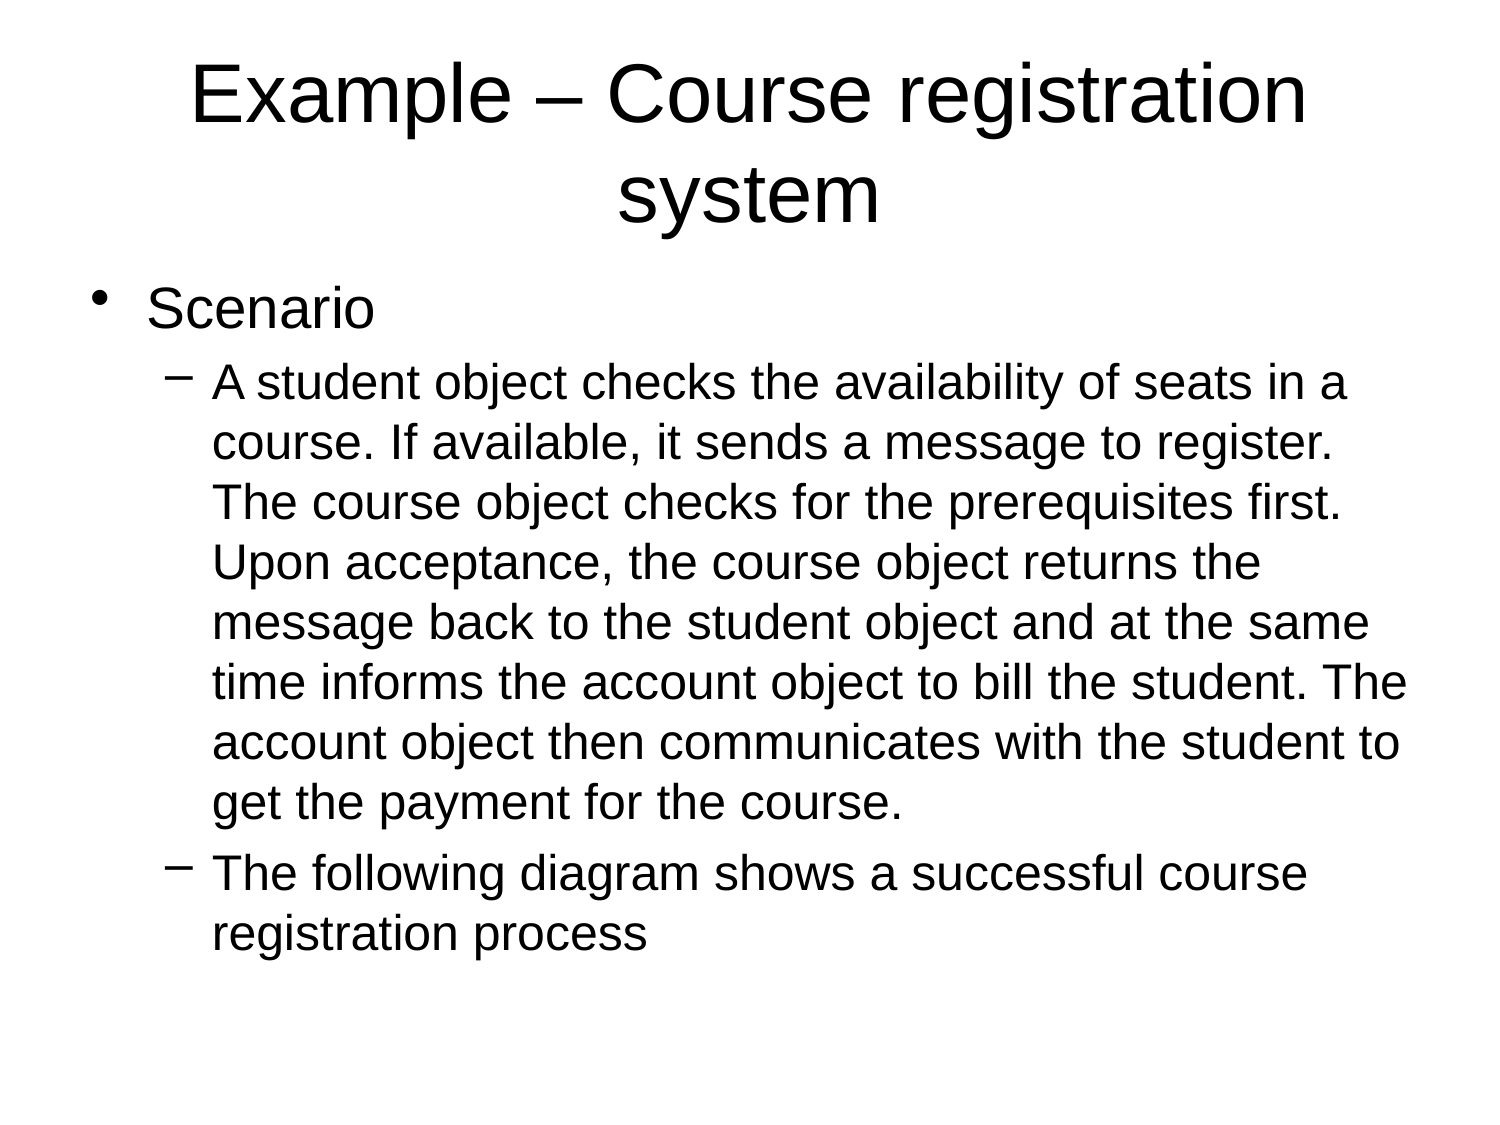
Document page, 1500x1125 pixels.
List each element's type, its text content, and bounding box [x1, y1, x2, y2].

list Scenario A student object checks the availability of seats in a course. If available, it sends a message to register. The course object checks for the prerequisites first. Upon acceptance, the course object returns the message back to the student object and at the same time informs the account object to bill the student. The account object then communicates with the student to get the payment for the course. The following diagram shows a successful course registration process [75, 262, 1425, 1005]
title Example – Course registration system [75, 45, 1425, 233]
